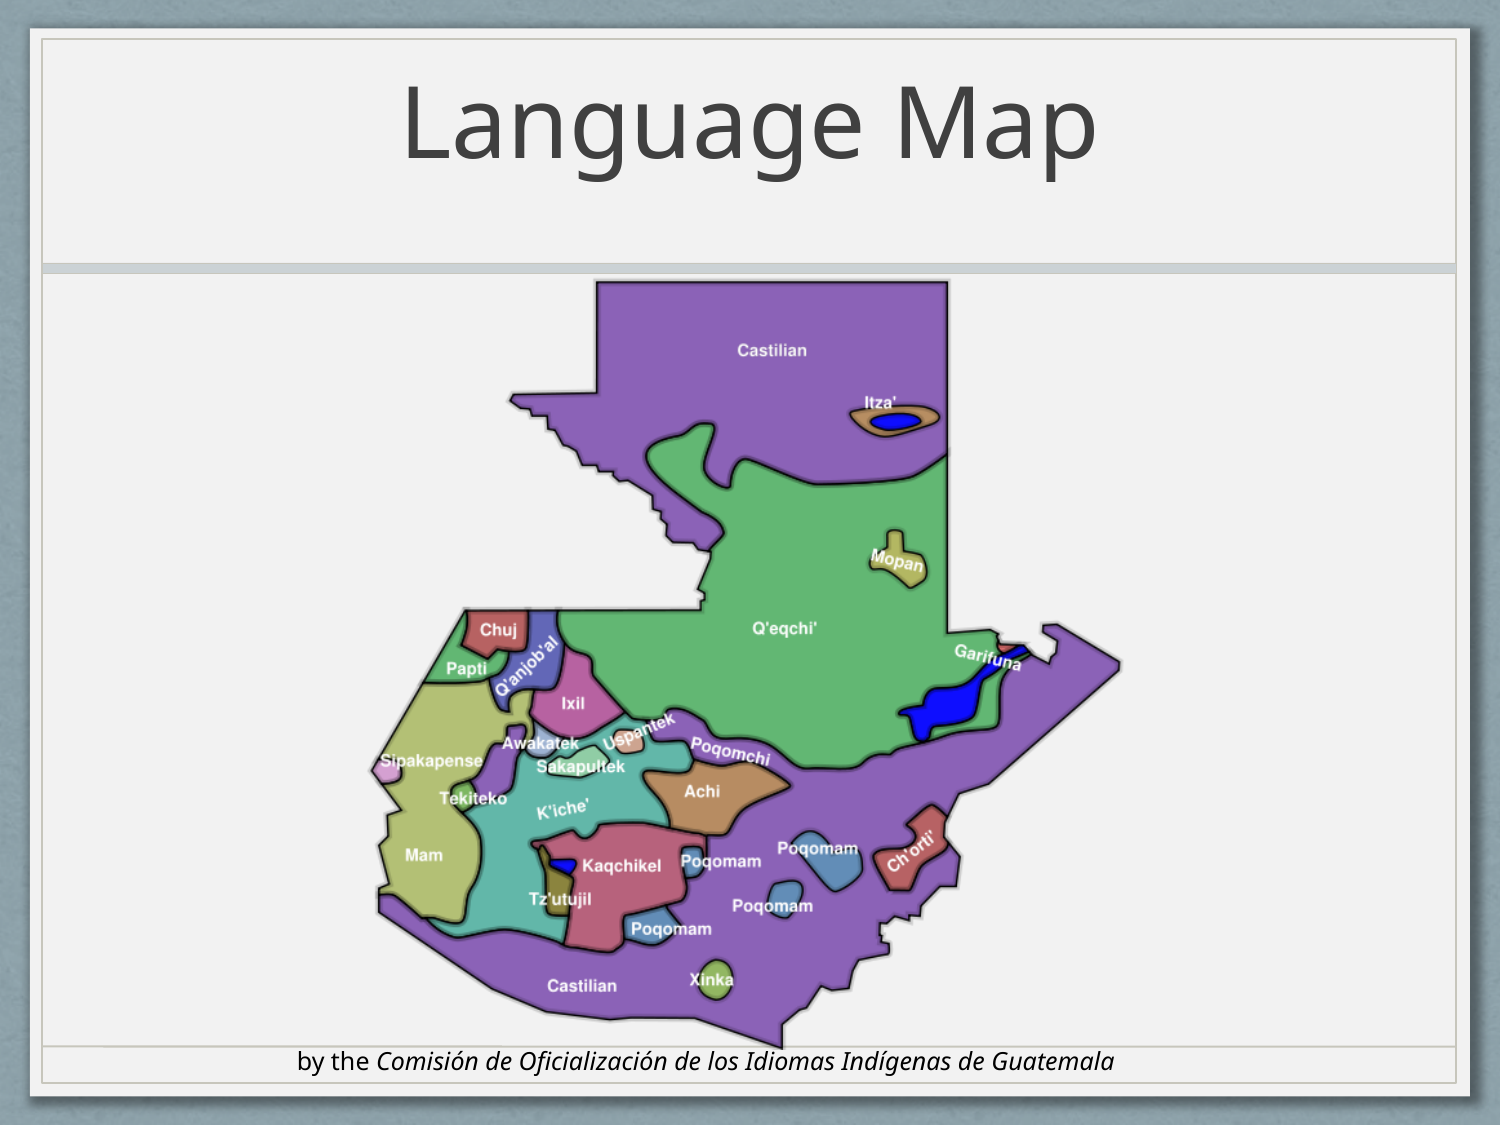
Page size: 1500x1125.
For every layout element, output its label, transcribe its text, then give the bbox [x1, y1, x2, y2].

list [43, 275, 1451, 1050]
text_box by the Comisión de Oficialización de los Idiomas Indígenas de Guatemala [43, 1062, 1450, 1083]
title Language Map [75, 24, 1425, 213]
